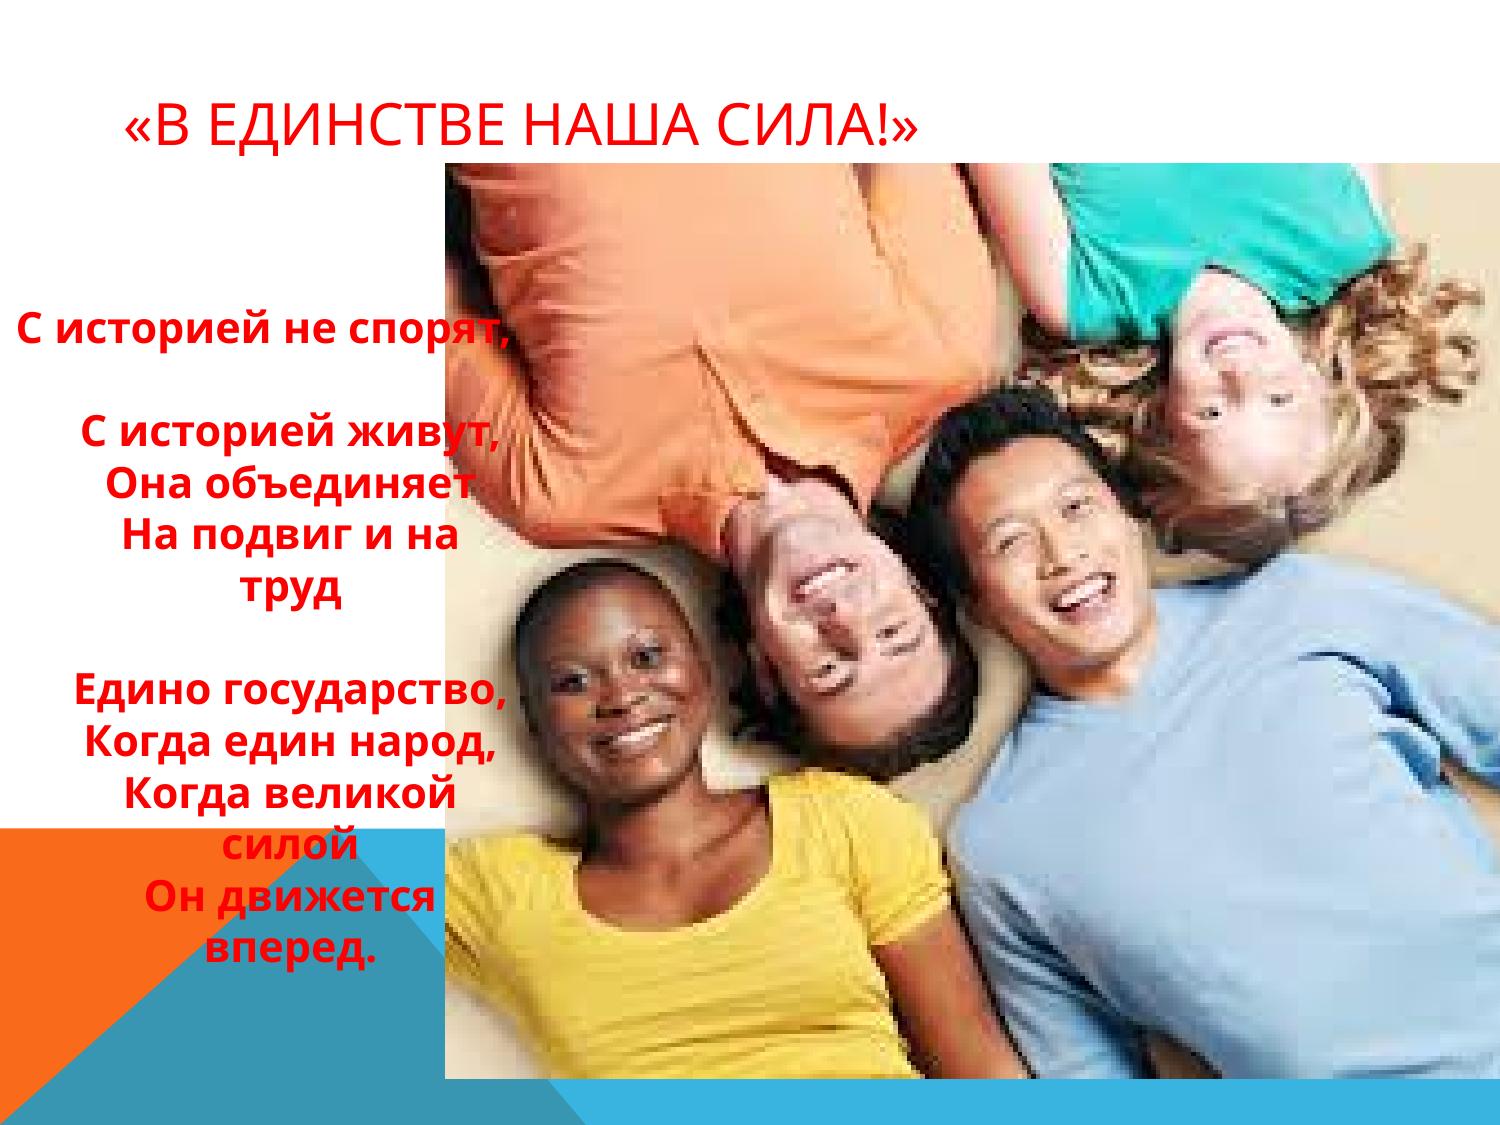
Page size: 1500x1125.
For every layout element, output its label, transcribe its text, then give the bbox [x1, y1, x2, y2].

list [445, 163, 1500, 1079]
list С историей не спорят, С историей живут, Она объединяет На подвиг и на труд Едино государство, Когда един народ, Когда великой силой Он движется вперед. [0, 292, 439, 1005]
title «В единстве наша сила!» [93, 45, 1425, 200]
